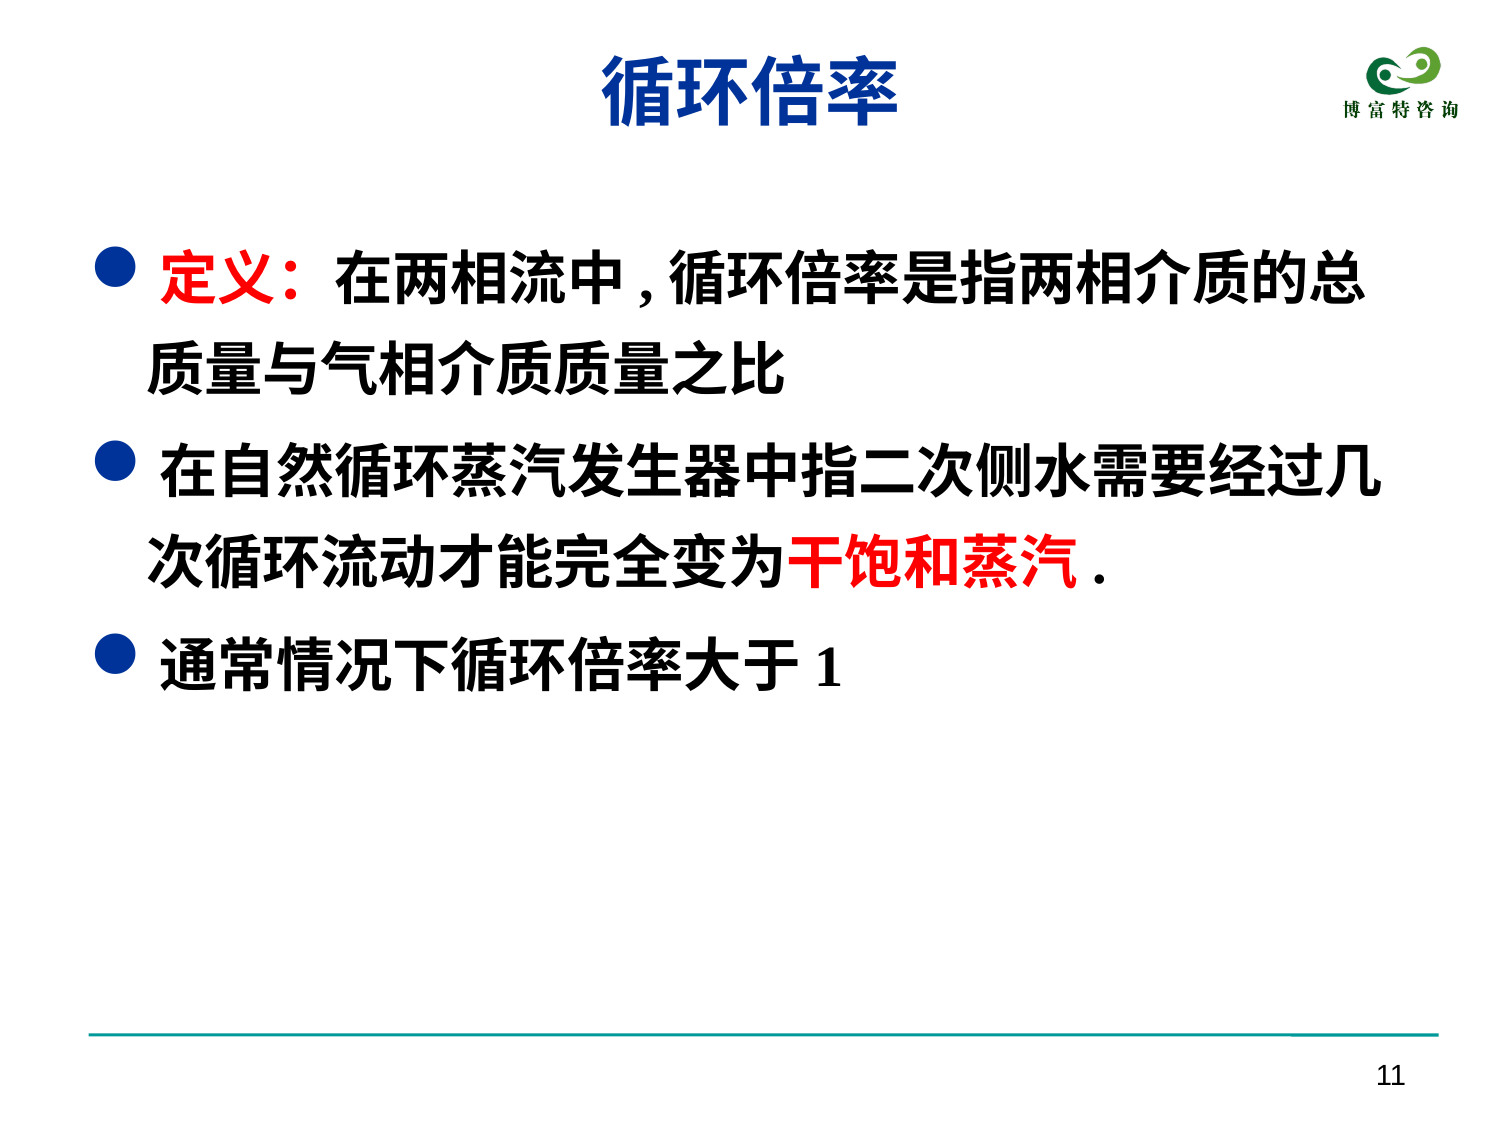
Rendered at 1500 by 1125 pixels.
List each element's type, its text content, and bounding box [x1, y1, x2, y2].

list 定义：在两相流中,循环倍率是指两相介质的总质量与气相介质质量之比 在自然循环蒸汽发生器中指二次侧水需要经过几次循环流动才能完全变为干饱和蒸汽. 通常情况下循环倍率大于1 [74, 212, 1426, 1046]
picture [1426, 46, 1477, 121]
title 循环倍率 [74, 37, 1426, 130]
